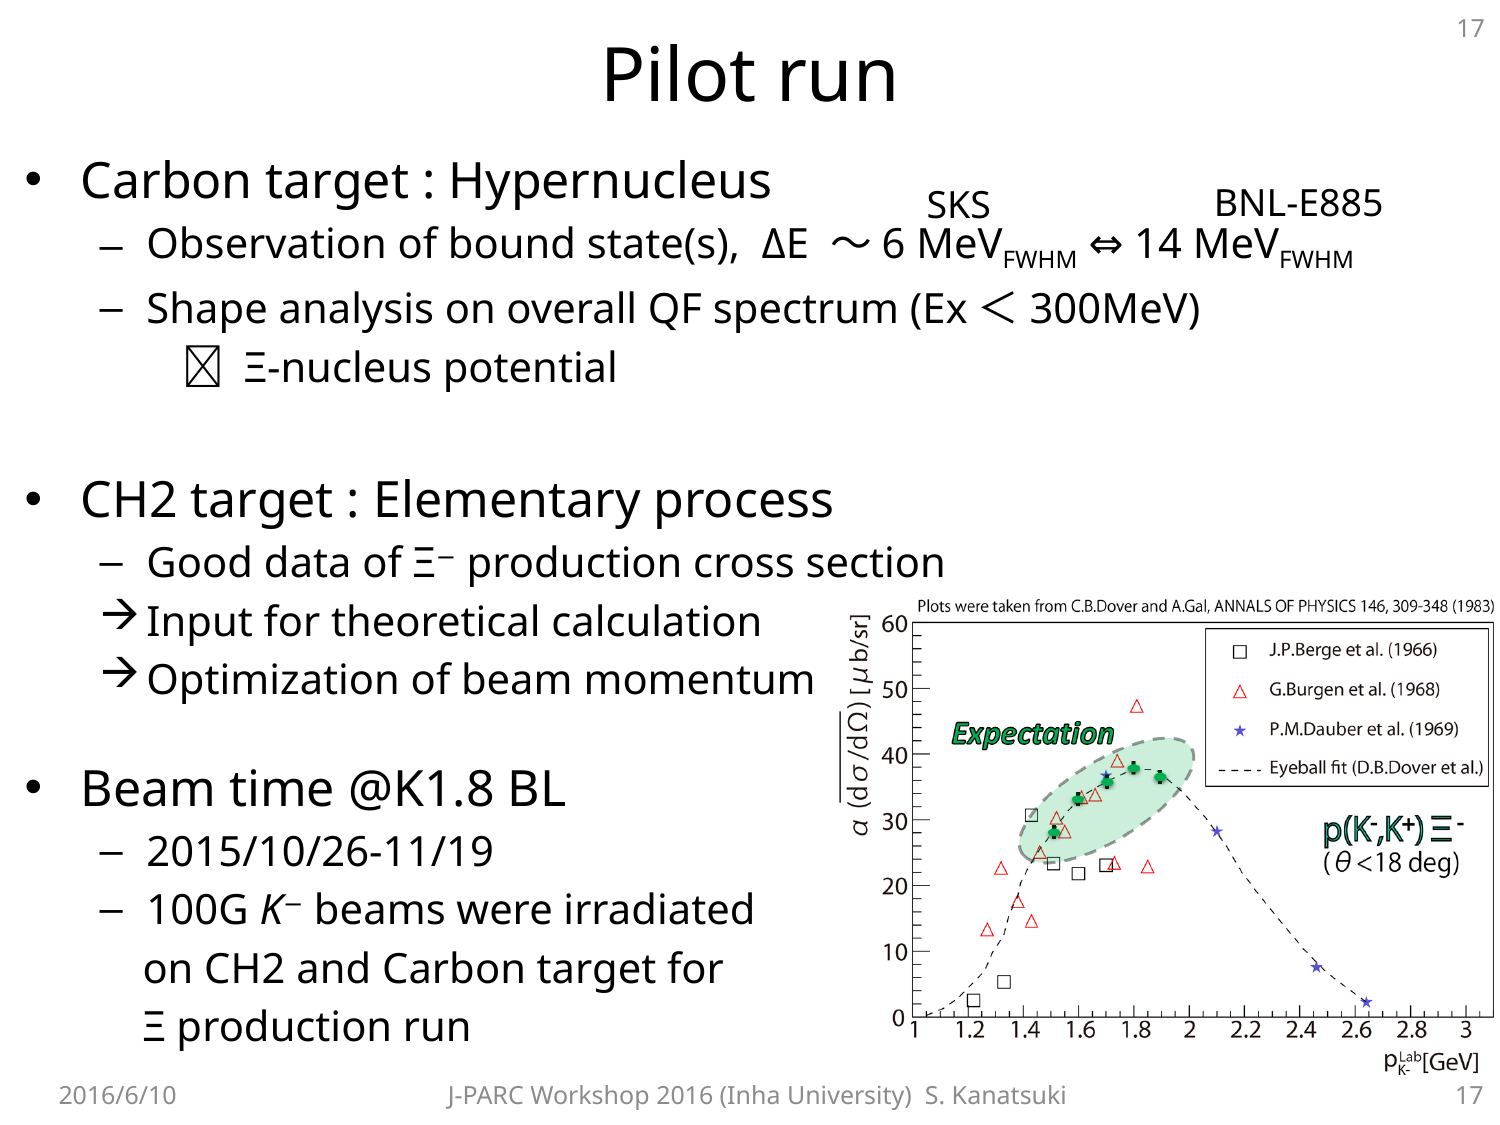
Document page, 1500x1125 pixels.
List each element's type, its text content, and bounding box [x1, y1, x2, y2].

title Pilot run [75, 1, 1425, 141]
footer J-PARC Workshop 2016 (Inha University) S. Kanatsuki [372, 1064, 1143, 1125]
list Carbon target : Hypernucleus Observation of bound state(s), ΔE 〜6 MeVFWHM ⇔ 14 MeVFWHM Shape analysis on overall QF spectrum (Ex＜300MeV)  Ξ-nucleus potential CH2 target : Elementary process Good data of Ξ− production cross section Input for theoretical calculation Optimization of beam momentum Beam time @K1.8 BL 2015/10/26-11/19 100G K− beams were irradiated on CH2 and Carbon target for Ξ production run [9, 141, 1499, 1125]
text_box BNL-E885 [1198, 171, 1425, 232]
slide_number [0, 1064, 237, 1125]
slide_number 17 [1425, 1088, 1499, 1125]
picture [831, 583, 1500, 1081]
text_box SKS [911, 173, 1055, 233]
